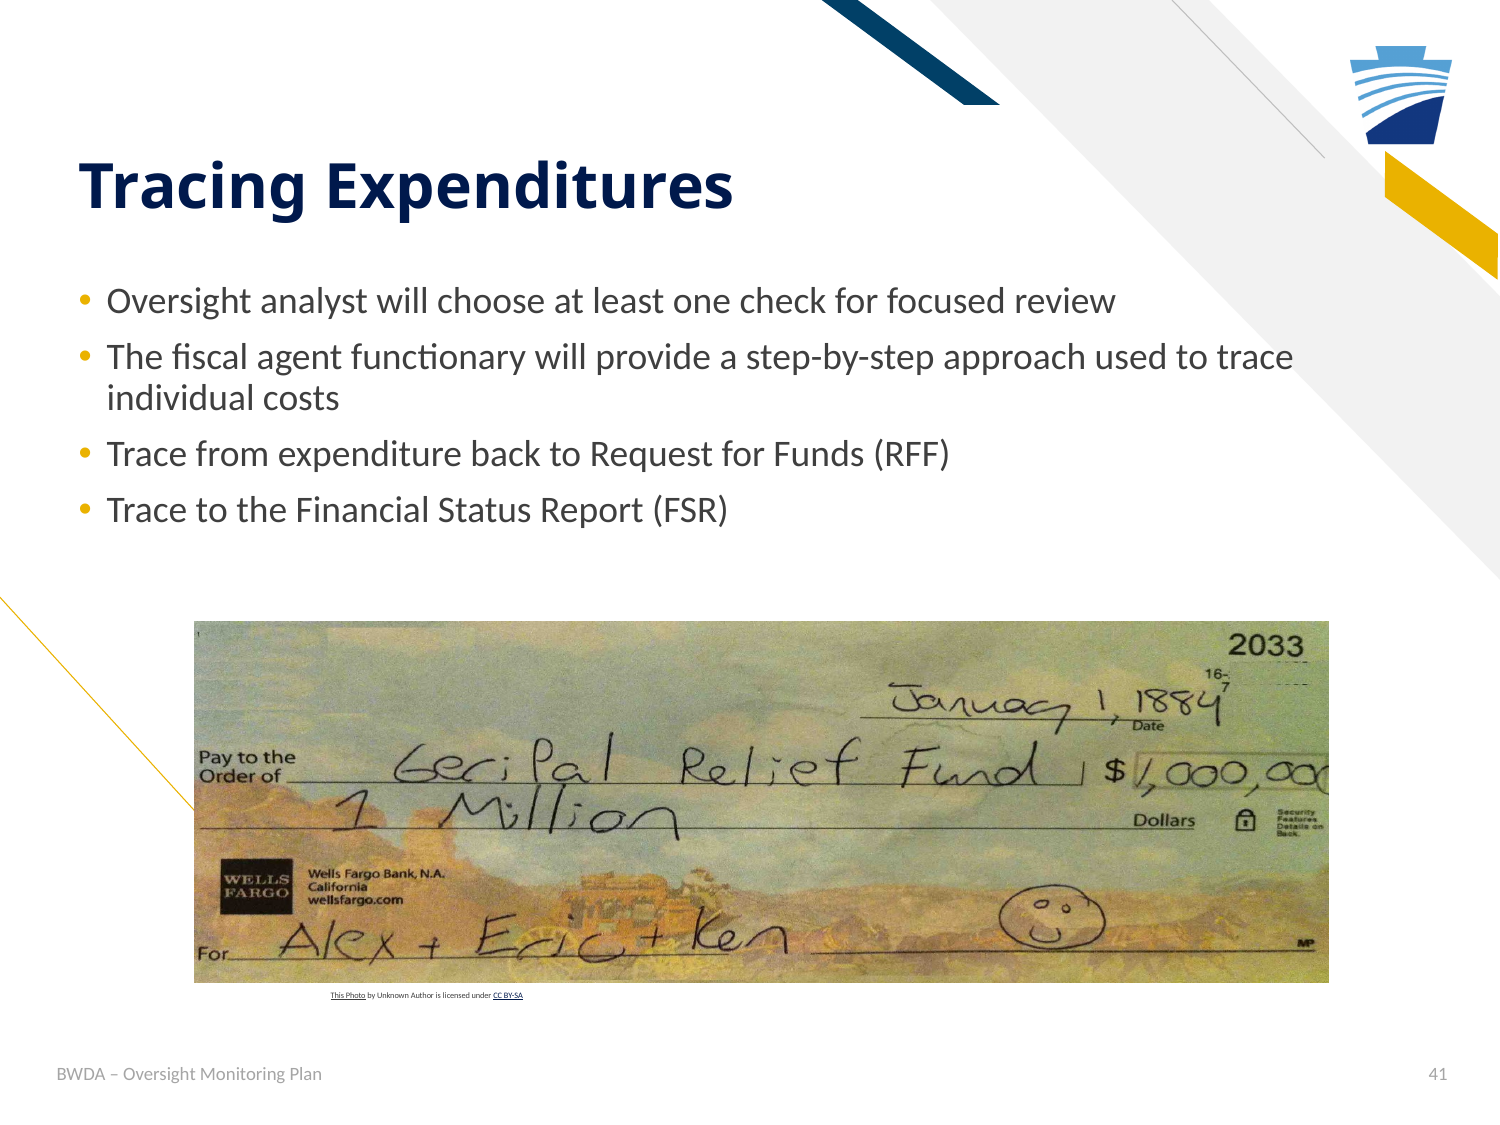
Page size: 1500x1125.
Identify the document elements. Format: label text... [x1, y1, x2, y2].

slide_number 41 [1371, 1042, 1463, 1103]
list Oversight analyst will choose at least one check for focused review The fiscal agent functionary will provide a step-by-step approach used to trace individual costs Trace from expenditure back to Request for Funds (RFF) Trace to the Financial Status Report (FSR) [63, 274, 1397, 1014]
footer BWDA – Oversight Monitoring Plan [41, 1042, 548, 1103]
picture [194, 621, 1329, 983]
text_box This Photo by Unknown Author is licensed under CC BY-SA [315, 983, 1214, 1008]
picture [1343, 29, 1455, 150]
title Tracing Expenditures [63, 34, 1090, 223]
